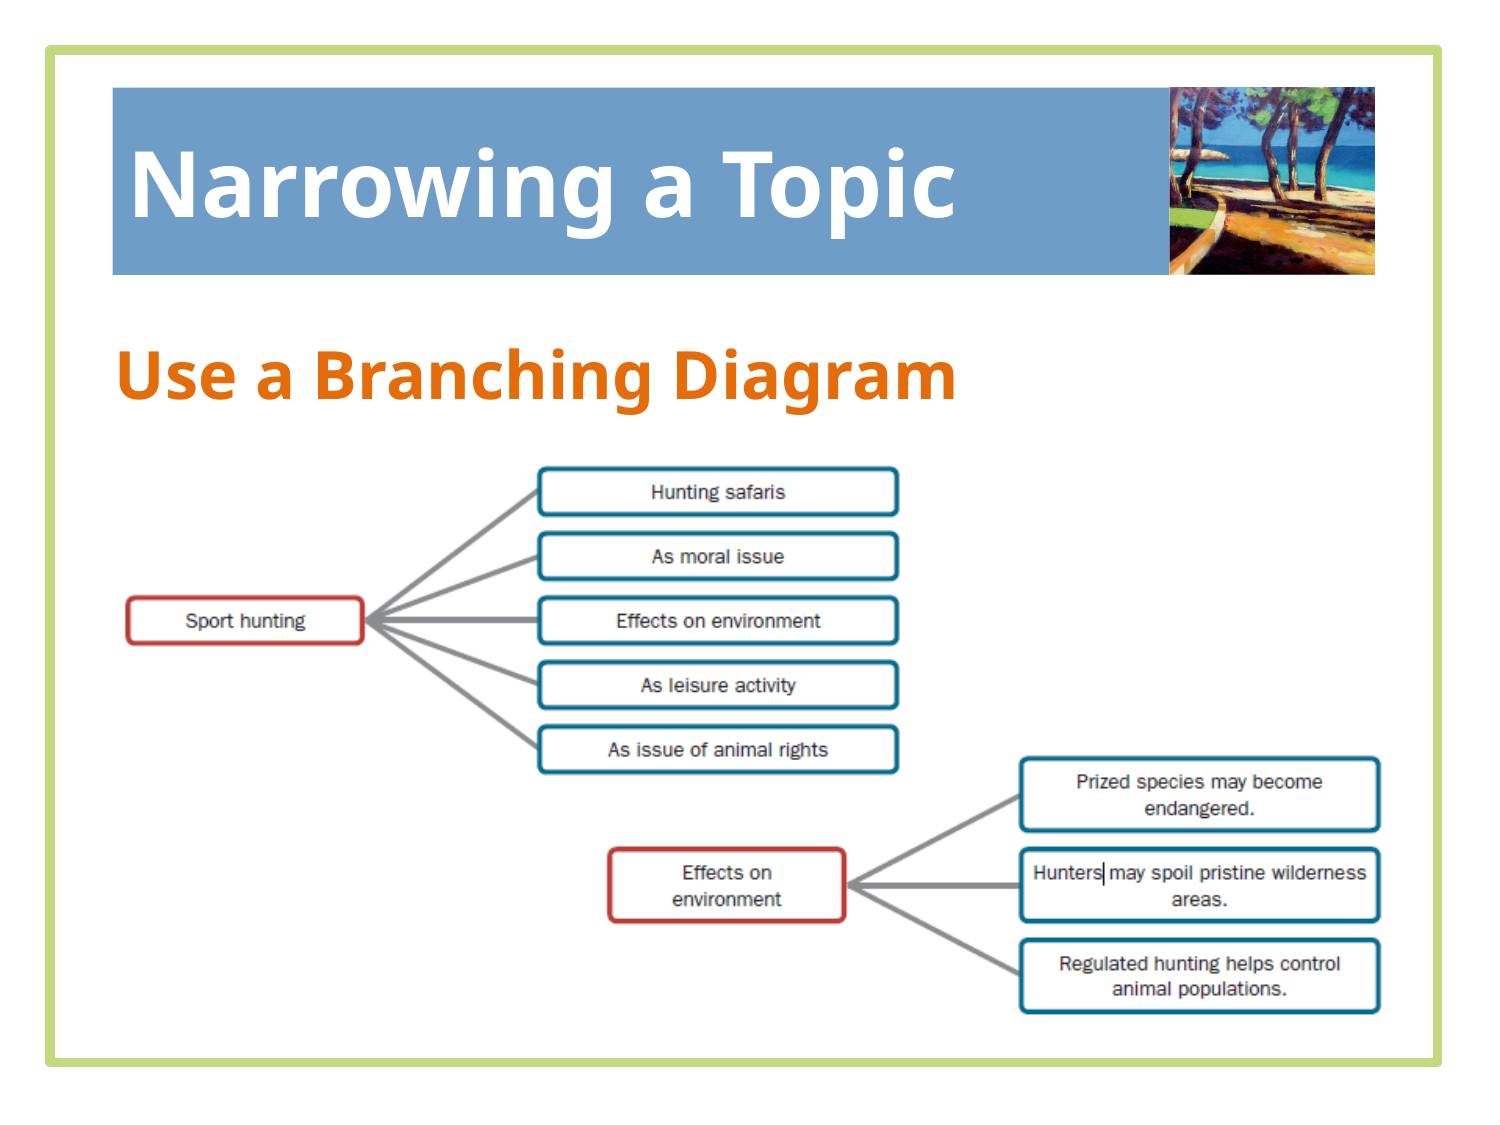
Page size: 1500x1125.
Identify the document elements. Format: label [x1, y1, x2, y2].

picture [1168, 87, 1376, 276]
picture [99, 449, 1405, 1046]
text_box [48, 48, 1440, 1065]
